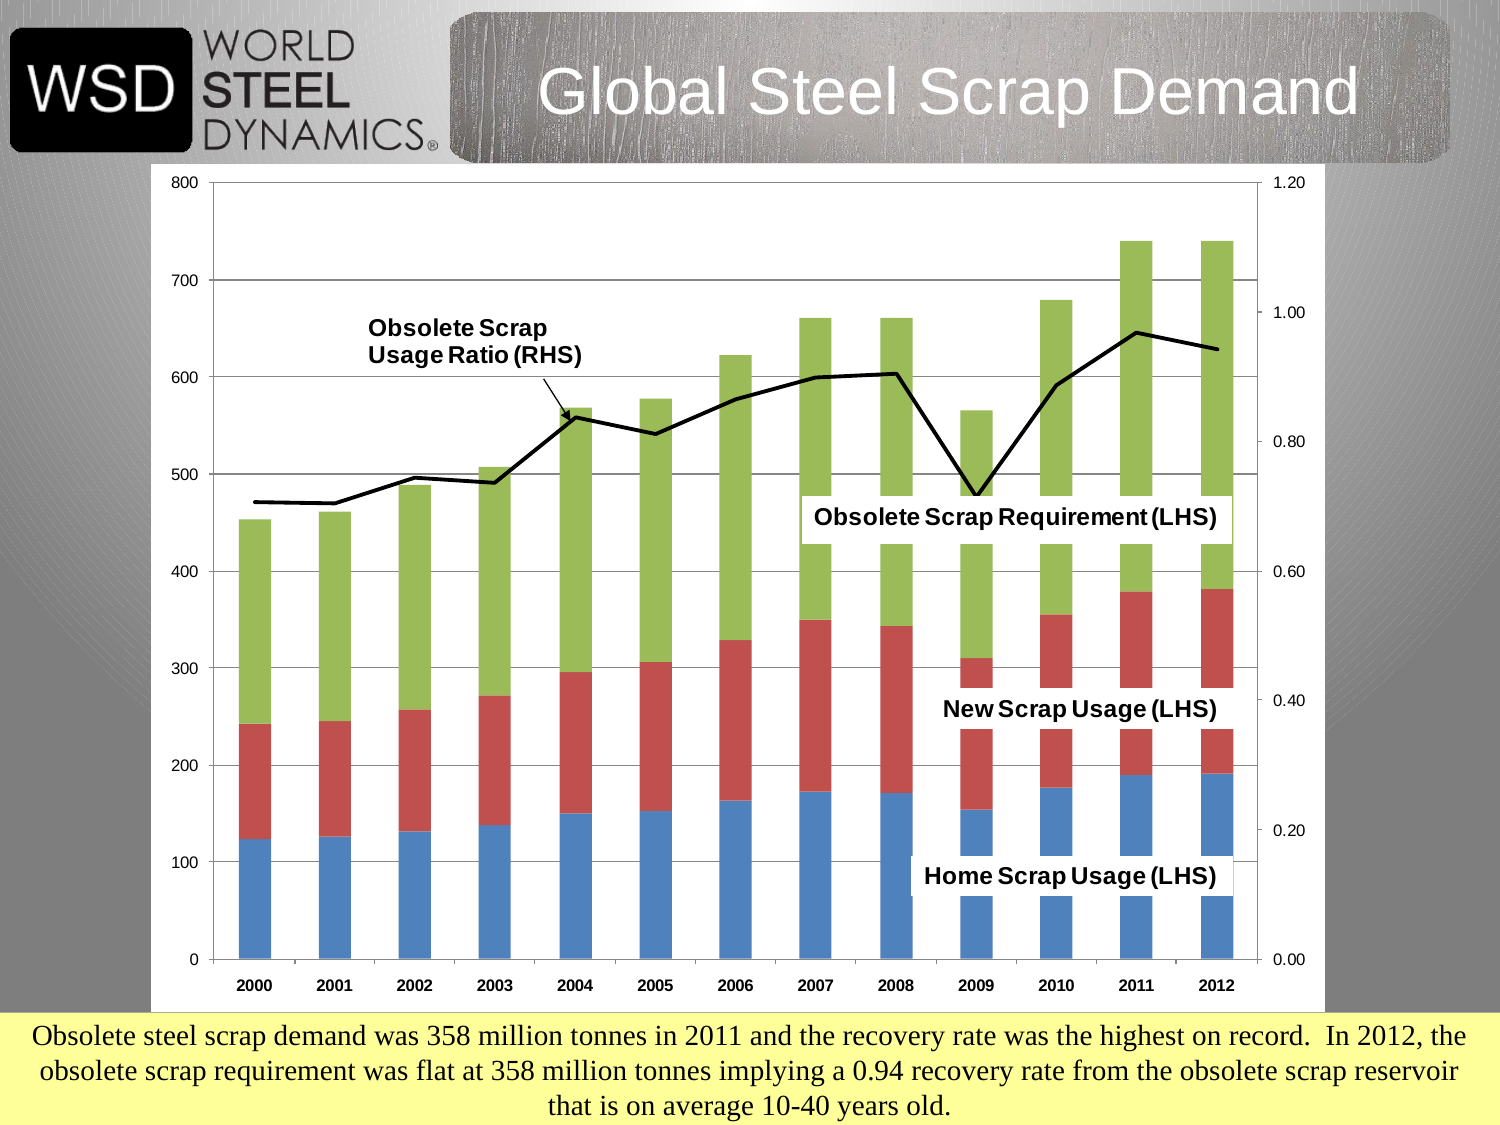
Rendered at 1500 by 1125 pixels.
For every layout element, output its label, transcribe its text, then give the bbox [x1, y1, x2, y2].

text_box Obsolete steel scrap demand was 358 million tonnes in 2011 and the recovery rate was the highest on record. In 2012, the obsolete scrap requirement was flat at 358 million tonnes implying a 0.94 recovery rate from the obsolete scrap reservoir that is on average 10-40 years old. [0, 1012, 1500, 1125]
title Global Steel Scrap Demand [450, 12, 1450, 163]
picture [10, 24, 1326, 1013]
